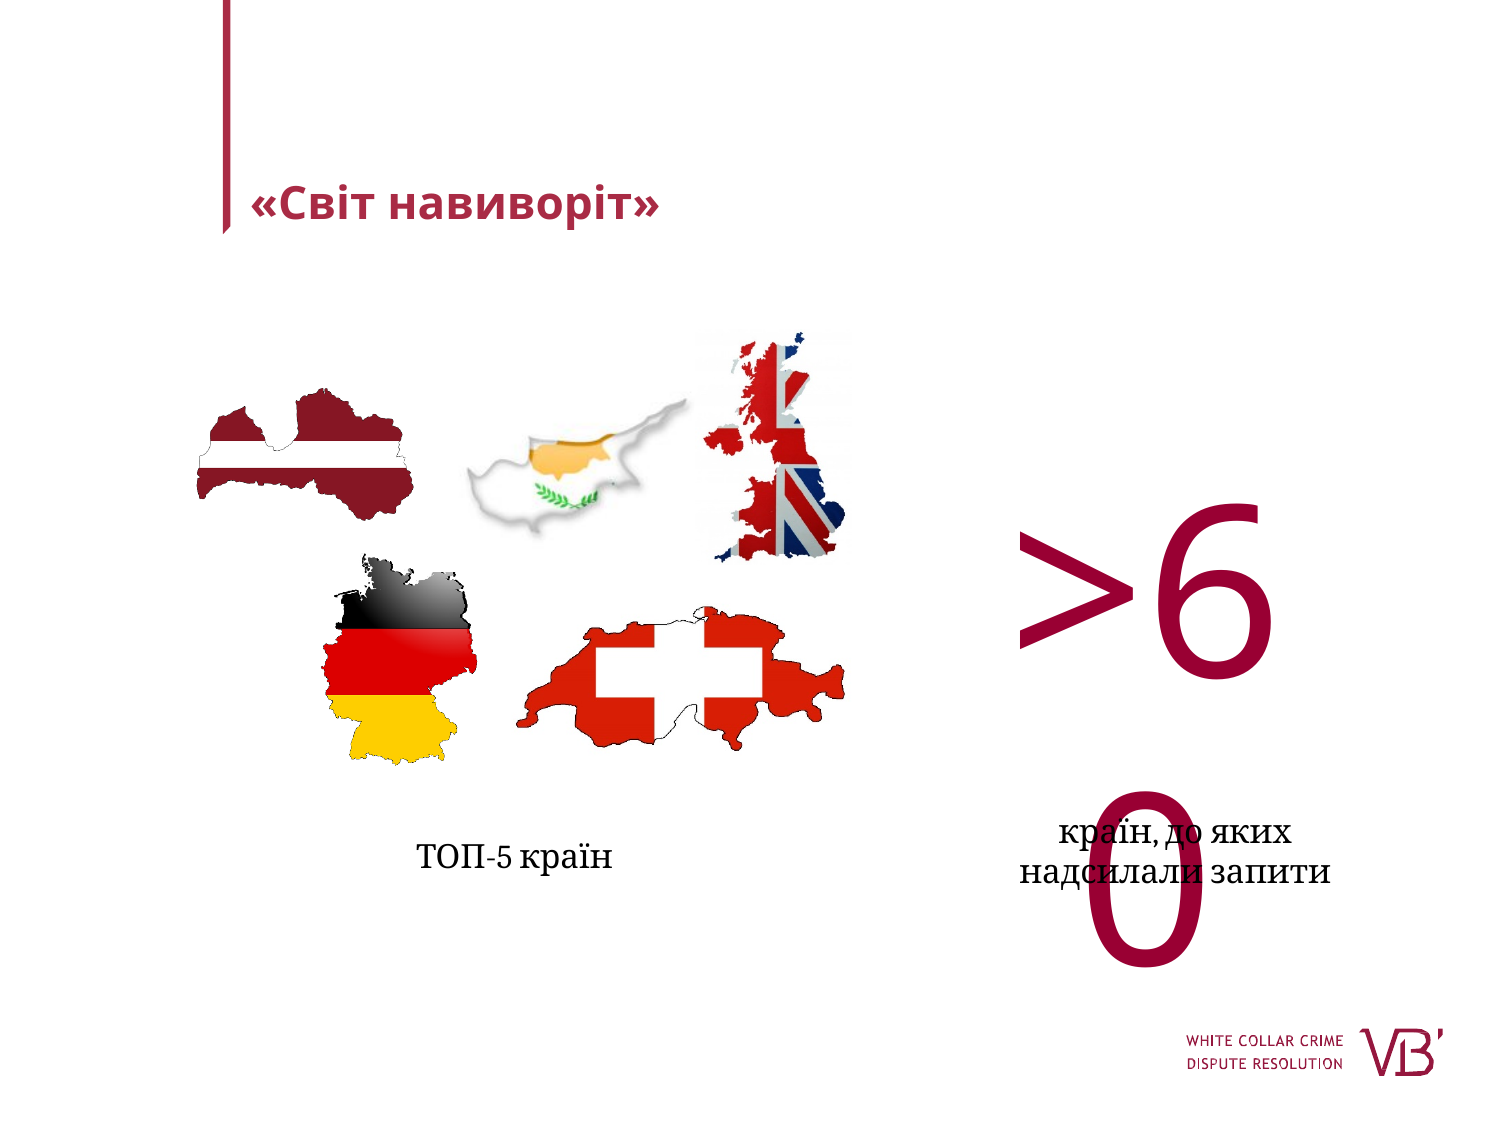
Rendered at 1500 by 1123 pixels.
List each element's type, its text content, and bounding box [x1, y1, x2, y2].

text_box [1438, 1028, 1443, 1040]
text_box [1271, 1058, 1278, 1070]
text_box [1200, 1035, 1209, 1046]
text_box [1279, 1058, 1288, 1070]
text_box [1239, 1035, 1247, 1047]
text_box [1202, 1058, 1209, 1070]
text_box [1275, 1035, 1285, 1047]
text_box ТОП-5 країн [345, 835, 684, 876]
text_box [1219, 1058, 1228, 1070]
text_box [1323, 1058, 1332, 1070]
text_box [1334, 1058, 1342, 1070]
text_box [1324, 1035, 1335, 1047]
text_box [1358, 1028, 1434, 1076]
text_box [1215, 1035, 1224, 1046]
text_box [1298, 1058, 1307, 1070]
text_box [1310, 1035, 1319, 1047]
text_box [1262, 1058, 1270, 1069]
text_box [1308, 1058, 1317, 1069]
text_box [222, 0, 231, 235]
text_box [1286, 1035, 1294, 1047]
text_box [1186, 1035, 1199, 1047]
text_box країн, до яких надсилали запити [1001, 802, 1350, 898]
text_box >60 [932, 431, 1359, 1021]
title «Світ навиворіт» [249, 173, 1347, 362]
text_box [1248, 1035, 1258, 1047]
text_box [1187, 1058, 1196, 1069]
text_box [1225, 1035, 1232, 1046]
picture [186, 329, 852, 773]
text_box [1253, 1058, 1262, 1069]
text_box [1300, 1035, 1309, 1047]
